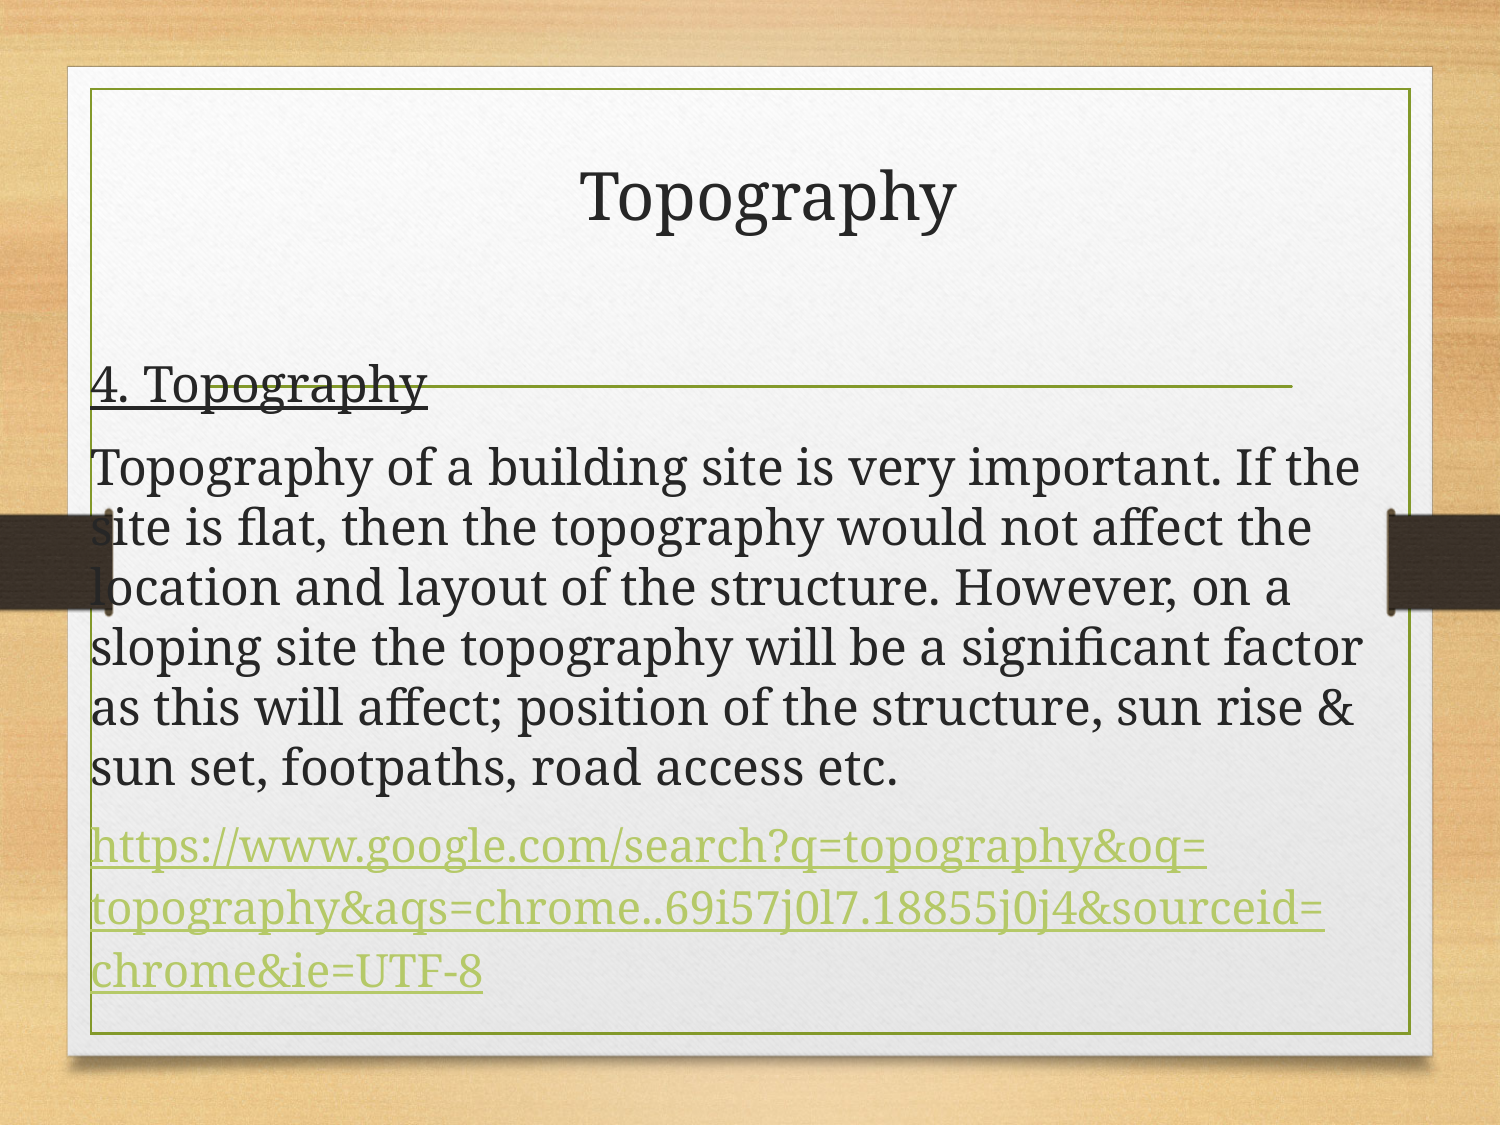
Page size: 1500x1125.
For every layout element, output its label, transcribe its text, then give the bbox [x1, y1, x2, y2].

title Topography [112, 87, 1425, 262]
list 4. Topography Topography of a building site is very important. If the site is flat, then the topography would not affect the location and layout of the structure. However, on a sloping site the topography will be a significant factor as this will affect; position of the structure, sun rise & sun set, footpaths, road access etc. https://www.google.com/search?q=topography&oq=topography&aqs=chrome..69i57j0l7.18855j0j4&sourceid=chrome&ie=UTF-8 [75, 262, 1425, 1075]
picture [0, 0, 1500, 1125]
